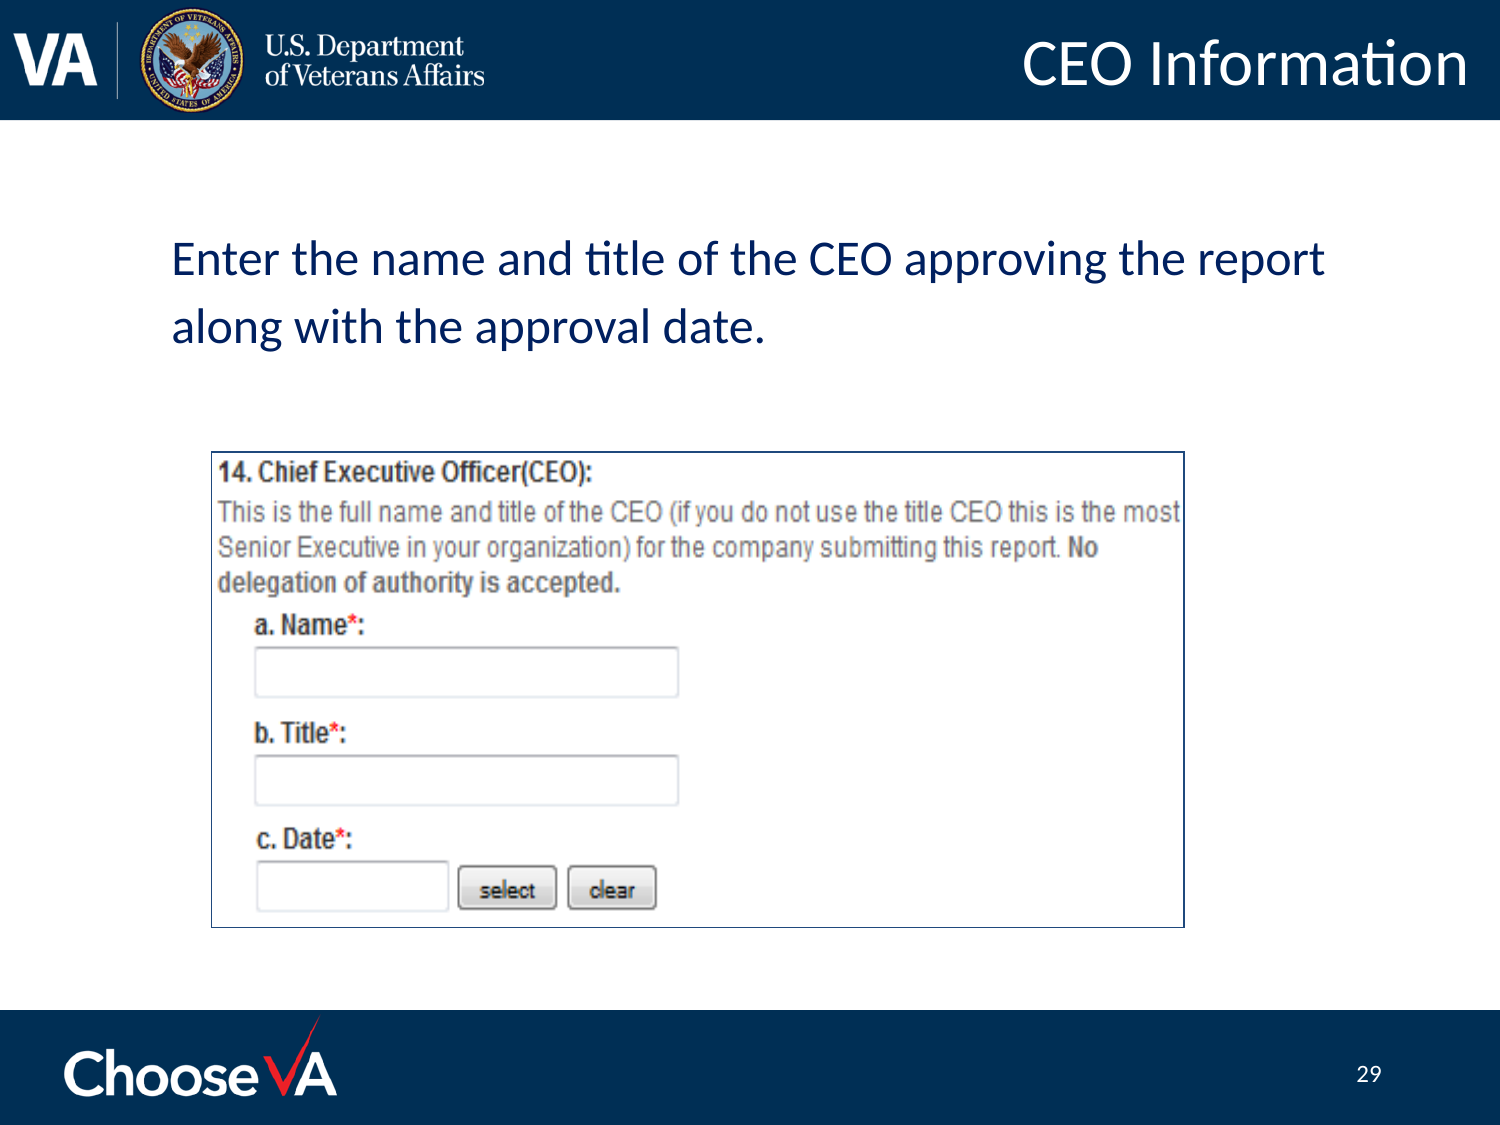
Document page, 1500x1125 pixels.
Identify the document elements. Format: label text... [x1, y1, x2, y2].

list Enter the name and title of the CEO approving the report along with the approval date. [156, 209, 1344, 366]
picture [62, 1014, 337, 1111]
title CEO Information [387, 6, 1500, 122]
picture [13, 7, 387, 113]
slide_number 29 [1059, 1042, 1397, 1103]
picture [212, 452, 1184, 927]
